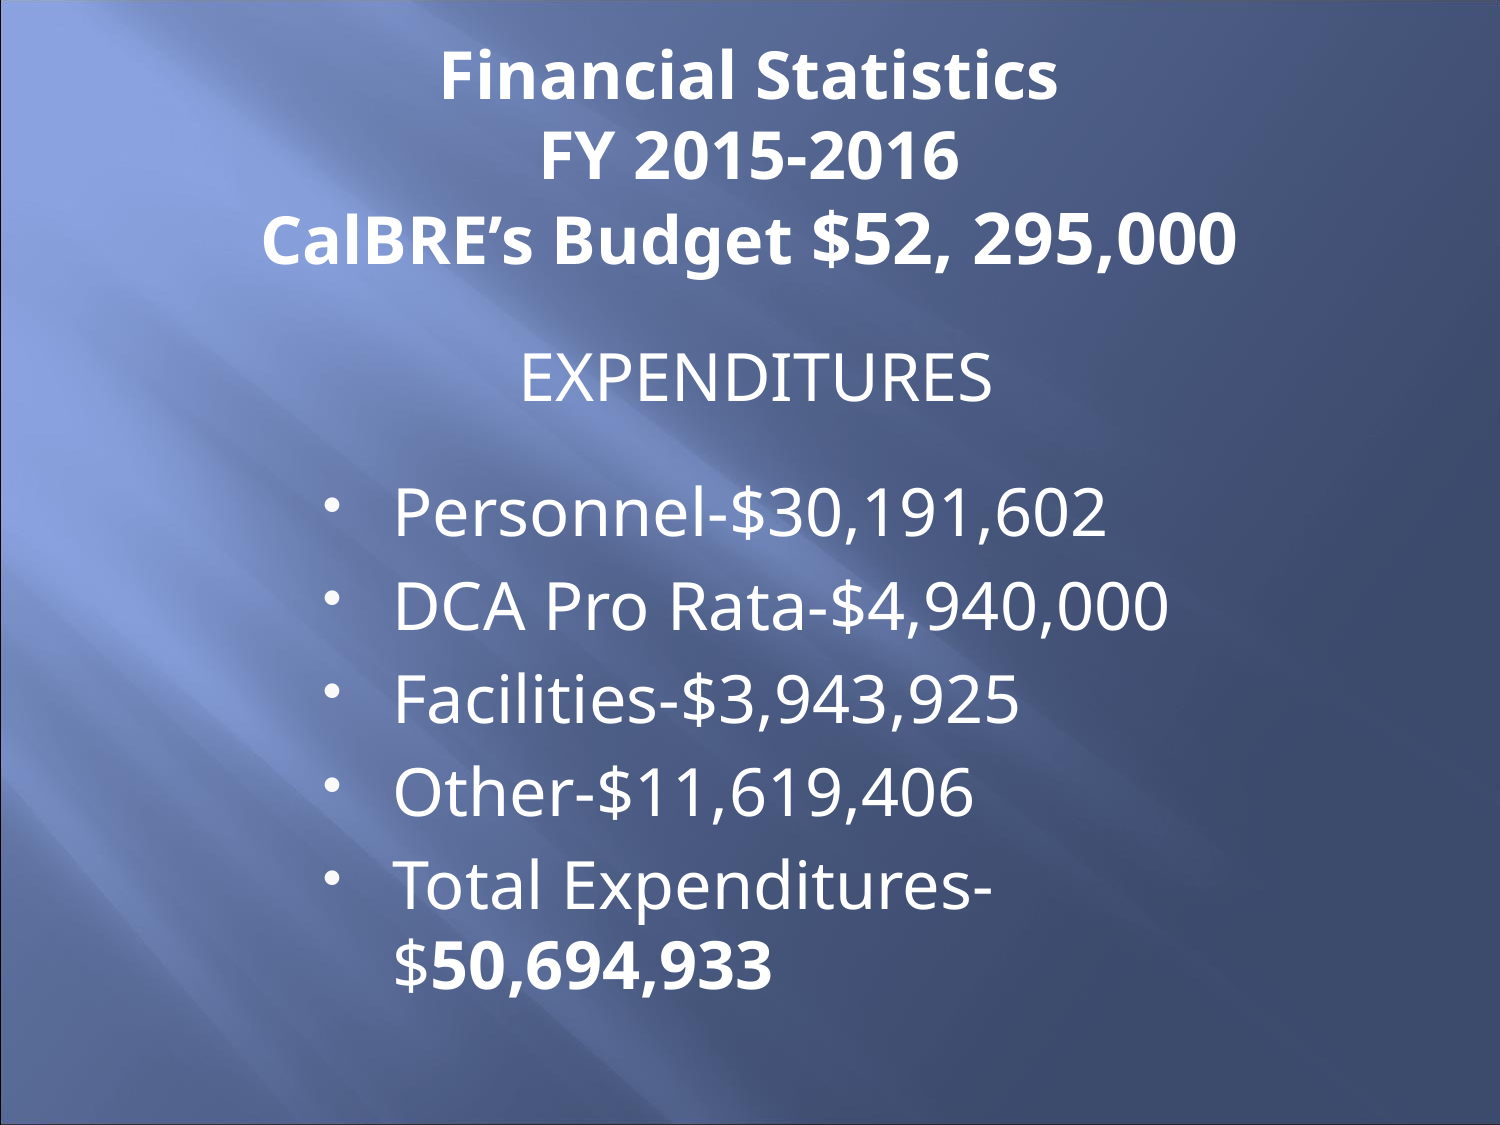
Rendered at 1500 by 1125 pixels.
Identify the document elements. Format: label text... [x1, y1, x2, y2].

list Personnel-$30,191,602 DCA Pro Rata-$4,940,000 Facilities-$3,943,925 Other-$11,619,406 Total Expenditures-$50,694,933 [287, 462, 1388, 1030]
title Financial Statistics FY 2015-2016 CalBRE’s Budget $52, 295,000 [75, 24, 1425, 288]
picture [0, 0, 1500, 1125]
list Expenditures [425, 312, 1088, 438]
